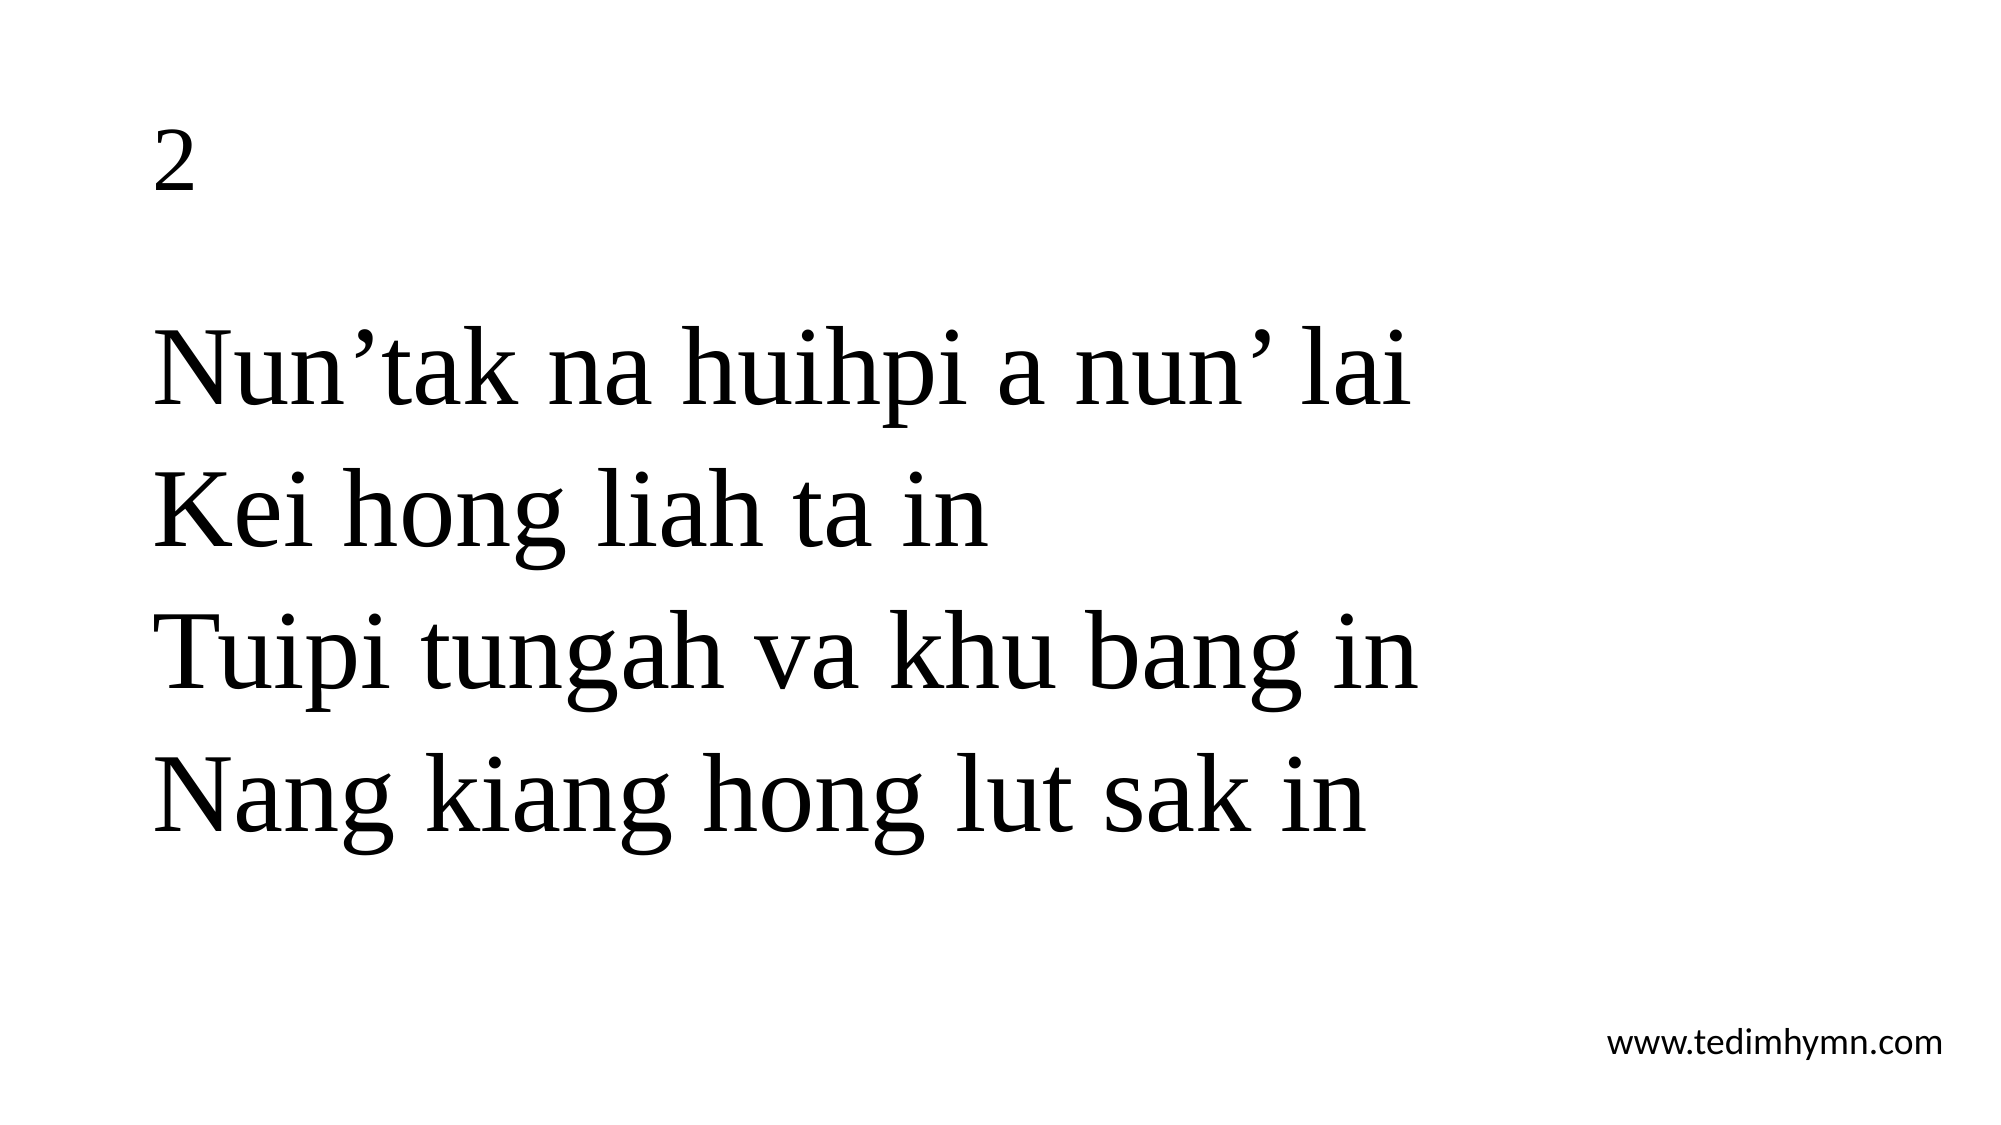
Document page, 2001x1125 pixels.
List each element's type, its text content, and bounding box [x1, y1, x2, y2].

text_box www.tedimhymn.com [1592, 1009, 1998, 1070]
list Nun’tak na huihpi a nun’ lai Kei hong liah ta in Tuipi tungah va khu bang in Nang kiang hong lut sak in [137, 299, 1863, 900]
title 2 [137, 80, 1863, 241]
